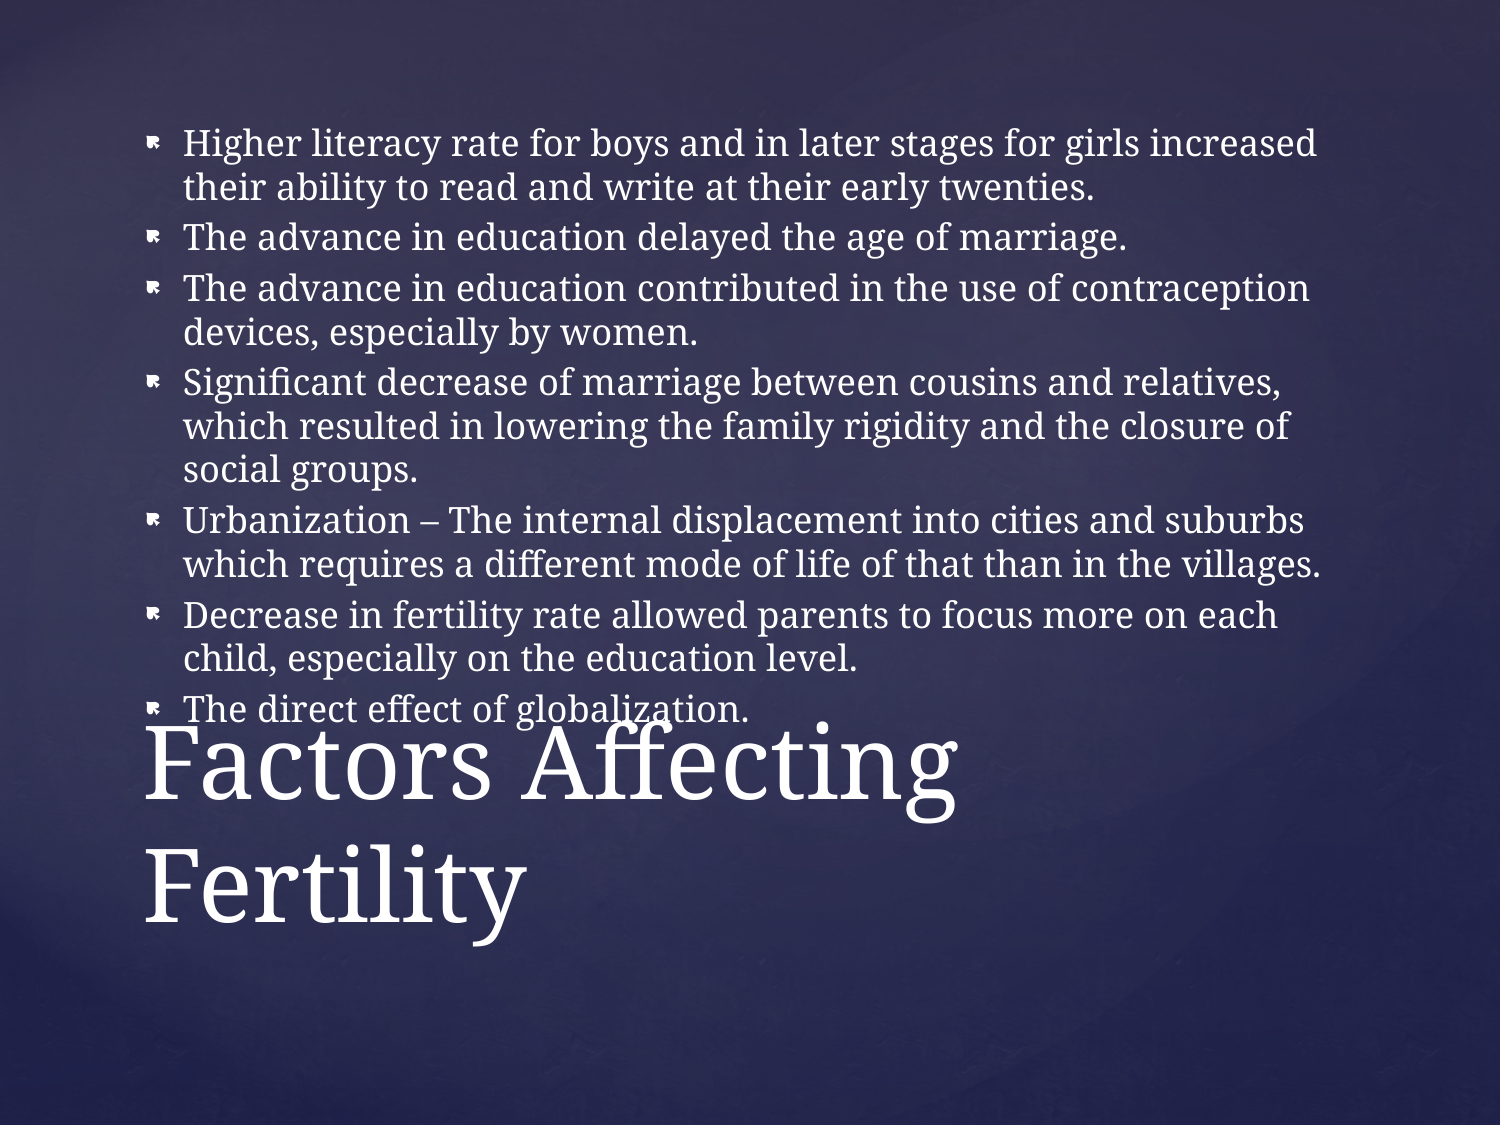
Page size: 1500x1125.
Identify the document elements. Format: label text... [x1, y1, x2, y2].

list Higher literacy rate for boys and in later stages for girls increased their ability to read and write at their early twenties. The advance in education delayed the age of marriage. The advance in education contributed in the use of contraception devices, especially by women. Significant decrease of marriage between cousins and relatives, which resulted in lowering the family rigidity and the closure of social groups. Urbanization – The internal displacement into cities and suburbs which requires a different mode of life of that than in the villages. Decrease in fertility rate allowed parents to focus more on each child, especially on the education level. The direct effect of globalization. [127, 112, 1350, 754]
title Factors Affecting Fertility [127, 800, 1365, 950]
